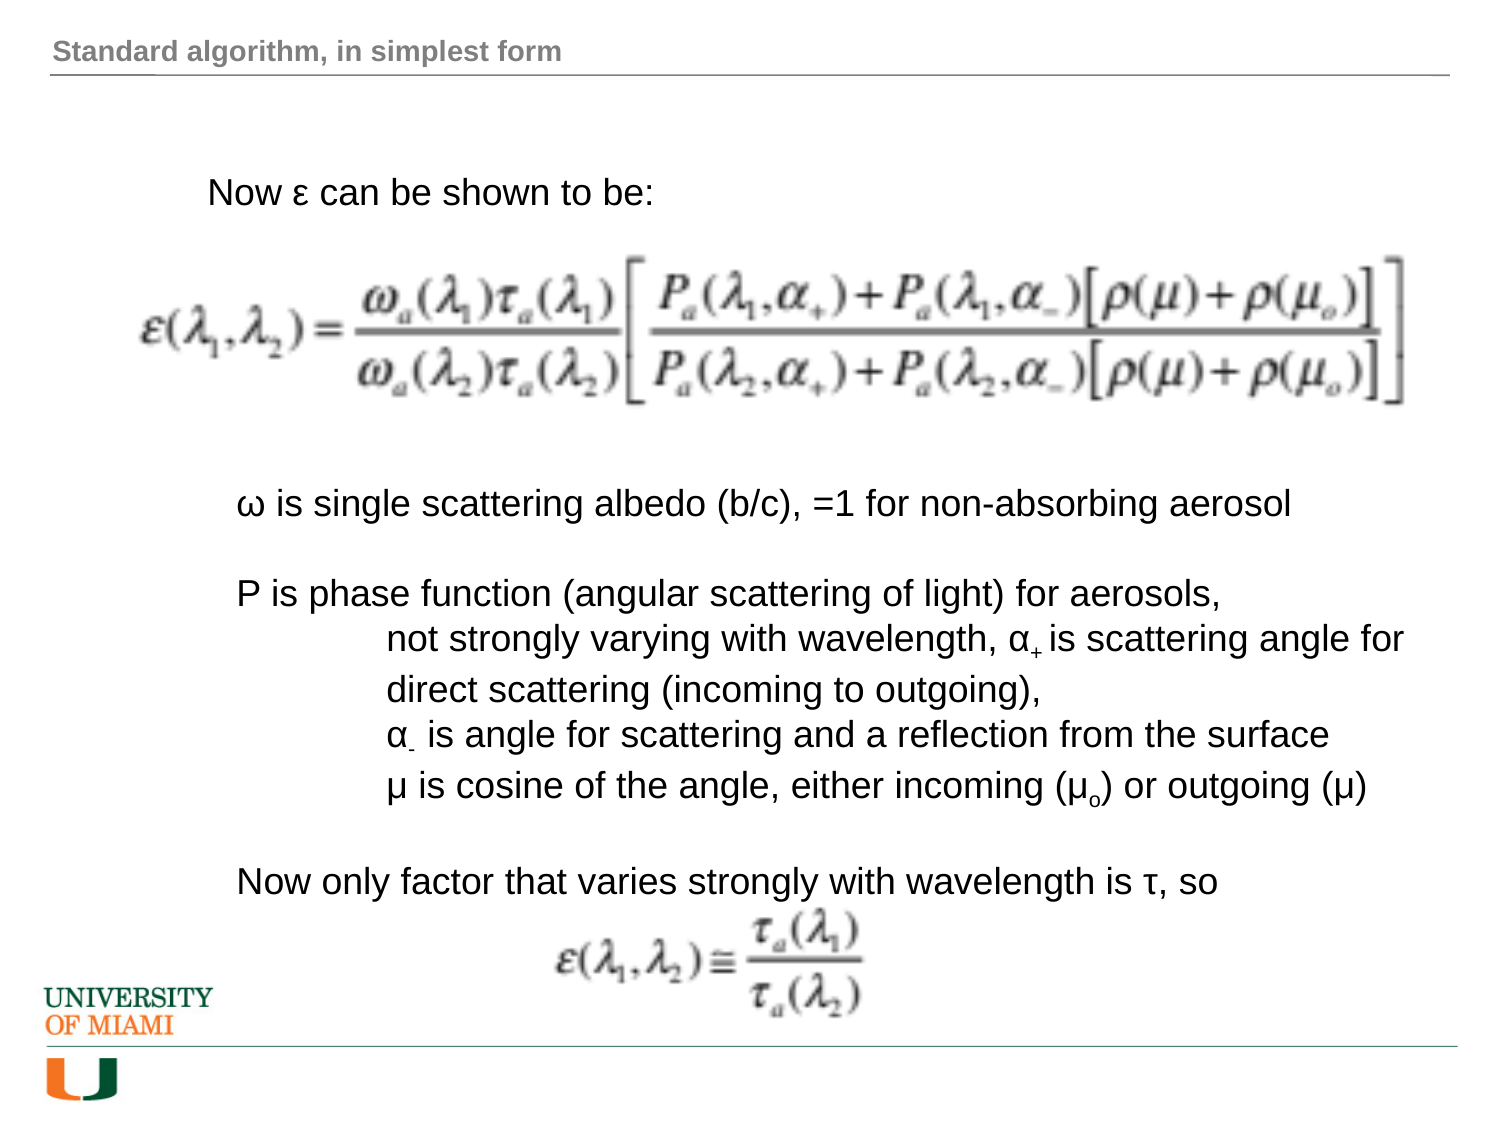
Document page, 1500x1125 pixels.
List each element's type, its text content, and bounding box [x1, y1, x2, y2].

text_box ω is single scattering albedo (b/c), =1 for non-absorbing aerosol P is phase function (angular scattering of light) for aerosols, not strongly varying with wavelength, α+ is scattering angle for direct scattering (incoming to outgoing), α- is angle for scattering and a reflection from the surface μ is cosine of the angle, either incoming (μo) or outgoing (μ) Now only factor that varies strongly with wavelength is τ, so [221, 471, 1431, 955]
text_box Standard algorithm, in simplest form [37, 24, 1238, 75]
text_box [132, 249, 1409, 413]
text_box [549, 899, 870, 1026]
picture [0, 978, 1500, 1125]
text_box Now ε can be shown to be: [192, 160, 670, 248]
